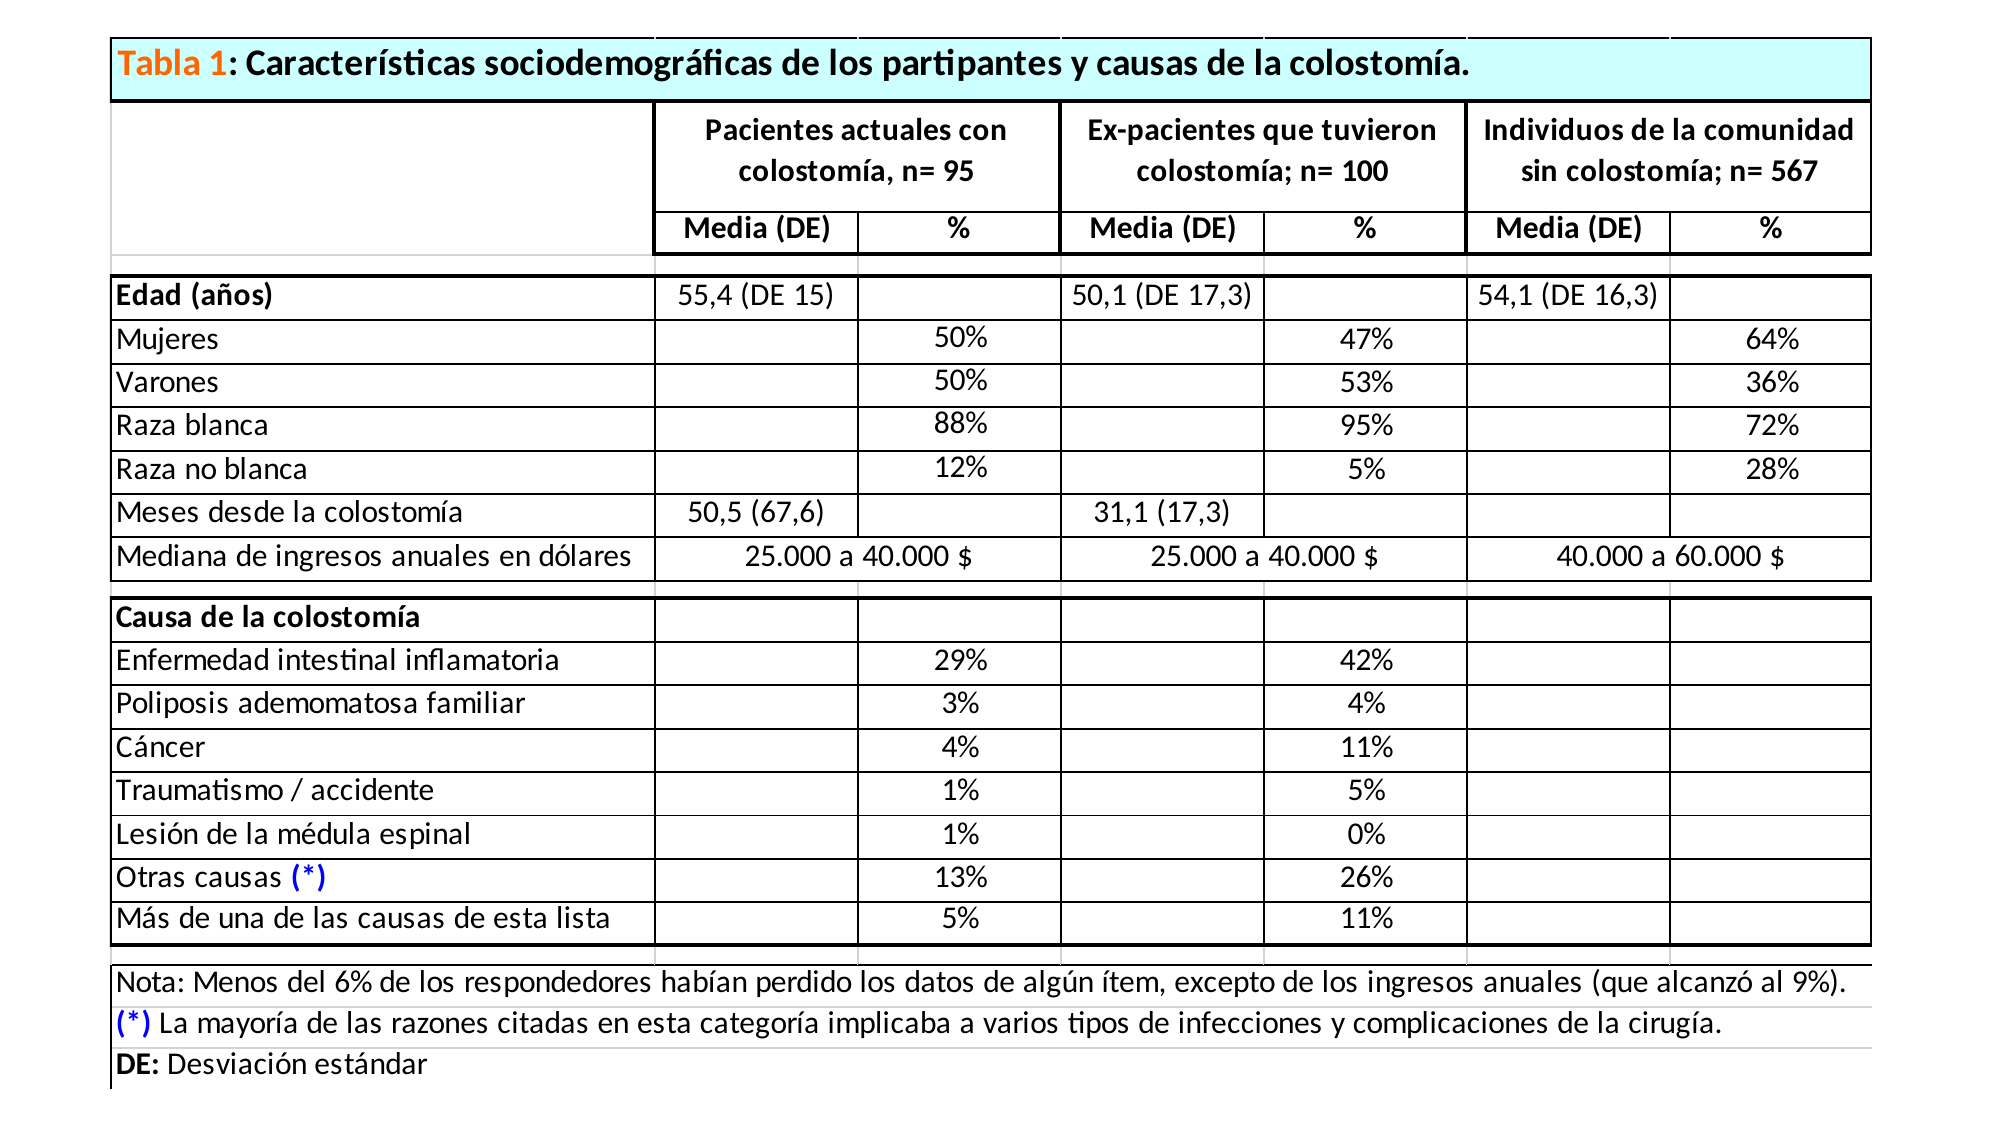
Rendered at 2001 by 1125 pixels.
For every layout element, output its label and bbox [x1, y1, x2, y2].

picture [109, 37, 1874, 1091]
